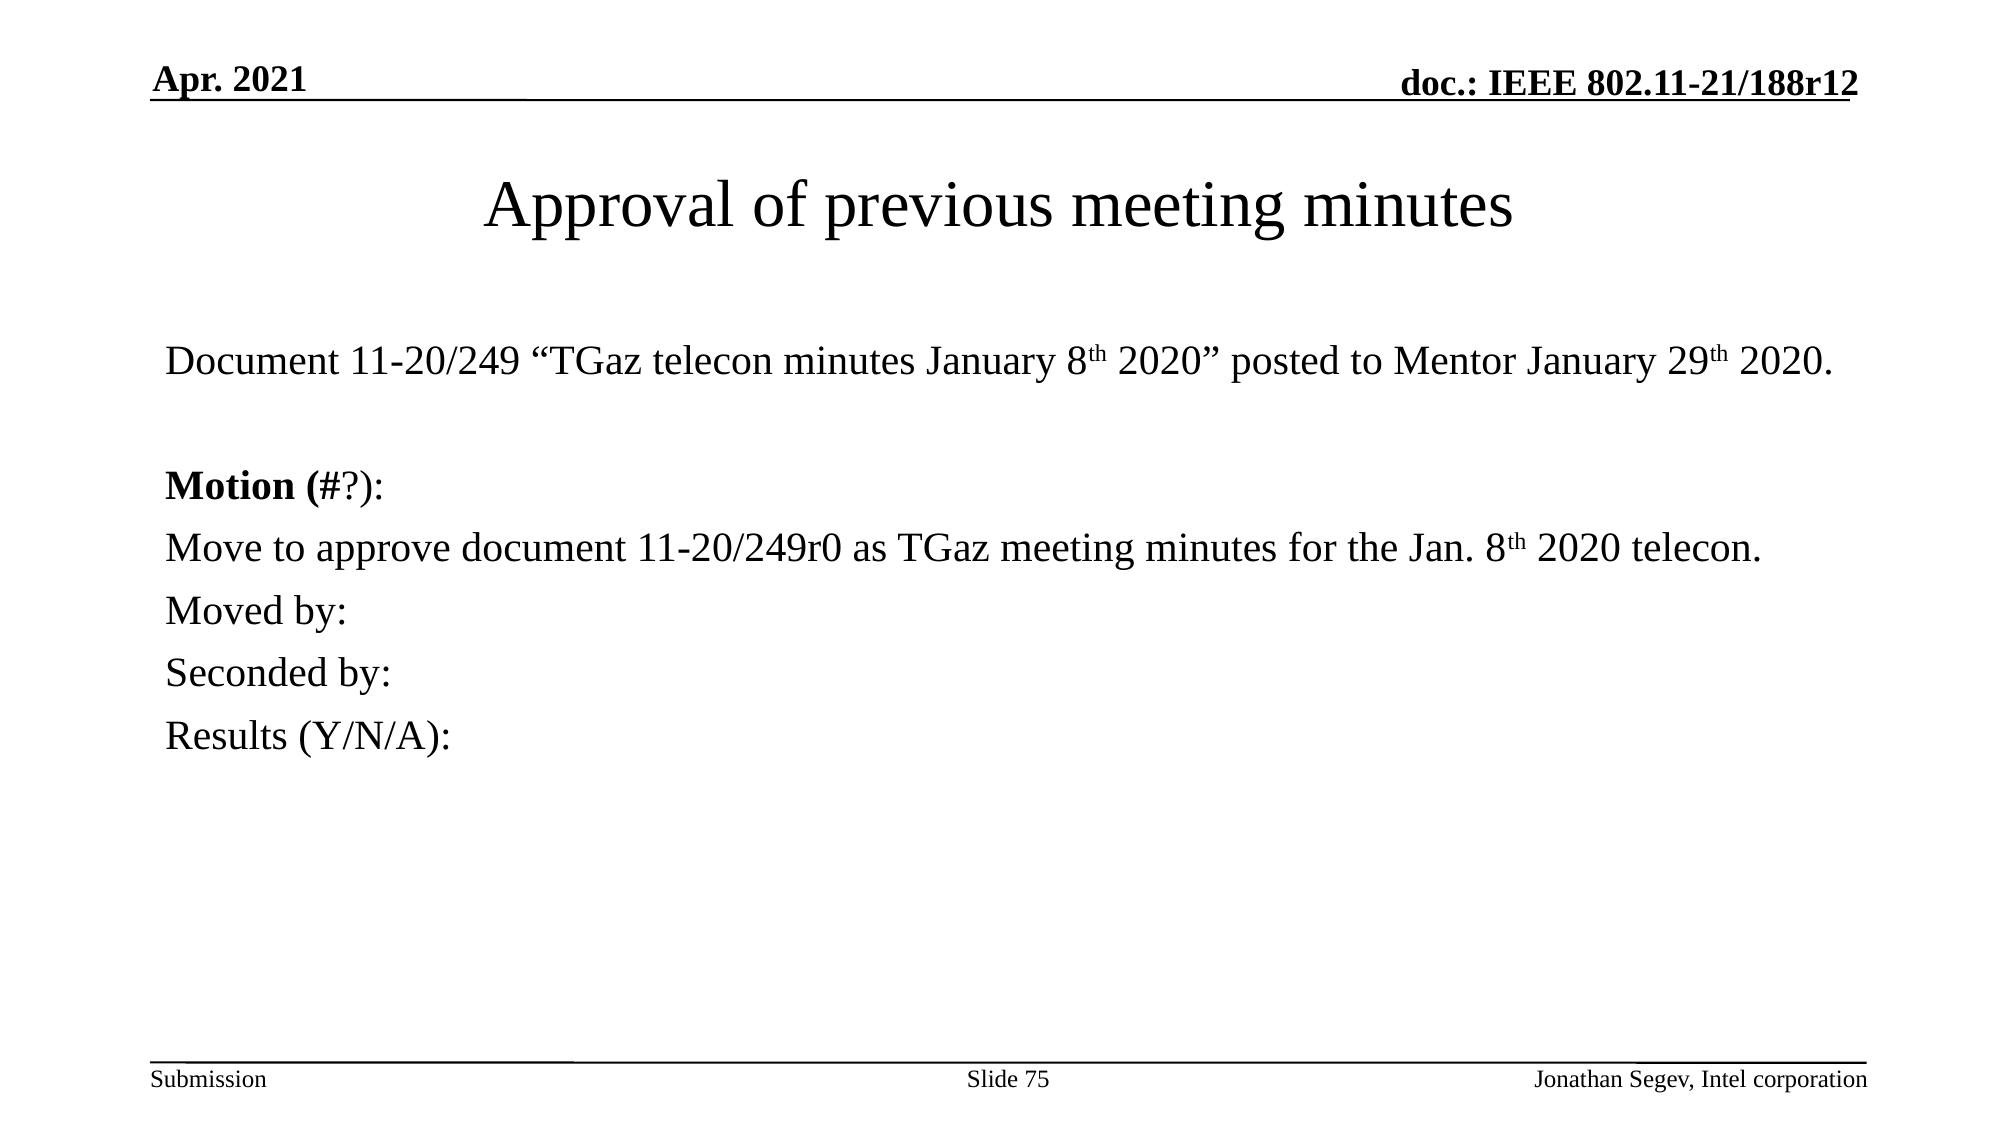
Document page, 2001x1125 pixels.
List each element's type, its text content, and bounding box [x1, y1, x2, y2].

footer Jonathan Segev, Intel corporation [1171, 1061, 1869, 1093]
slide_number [152, 54, 563, 100]
slide_number Slide 75 [950, 1061, 1067, 1123]
title Approval of previous meeting minutes [149, 112, 1850, 288]
list Document 11-20/249 “TGaz telecon minutes January 8th 2020” posted to Mentor January 29th 2020. Motion (#?): Move to approve document 11-20/249r0 as TGaz meeting minutes for the Jan. 8th 2020 telecon. Moved by: Seconded by: Results (Y/N/A): [149, 324, 1850, 1000]
